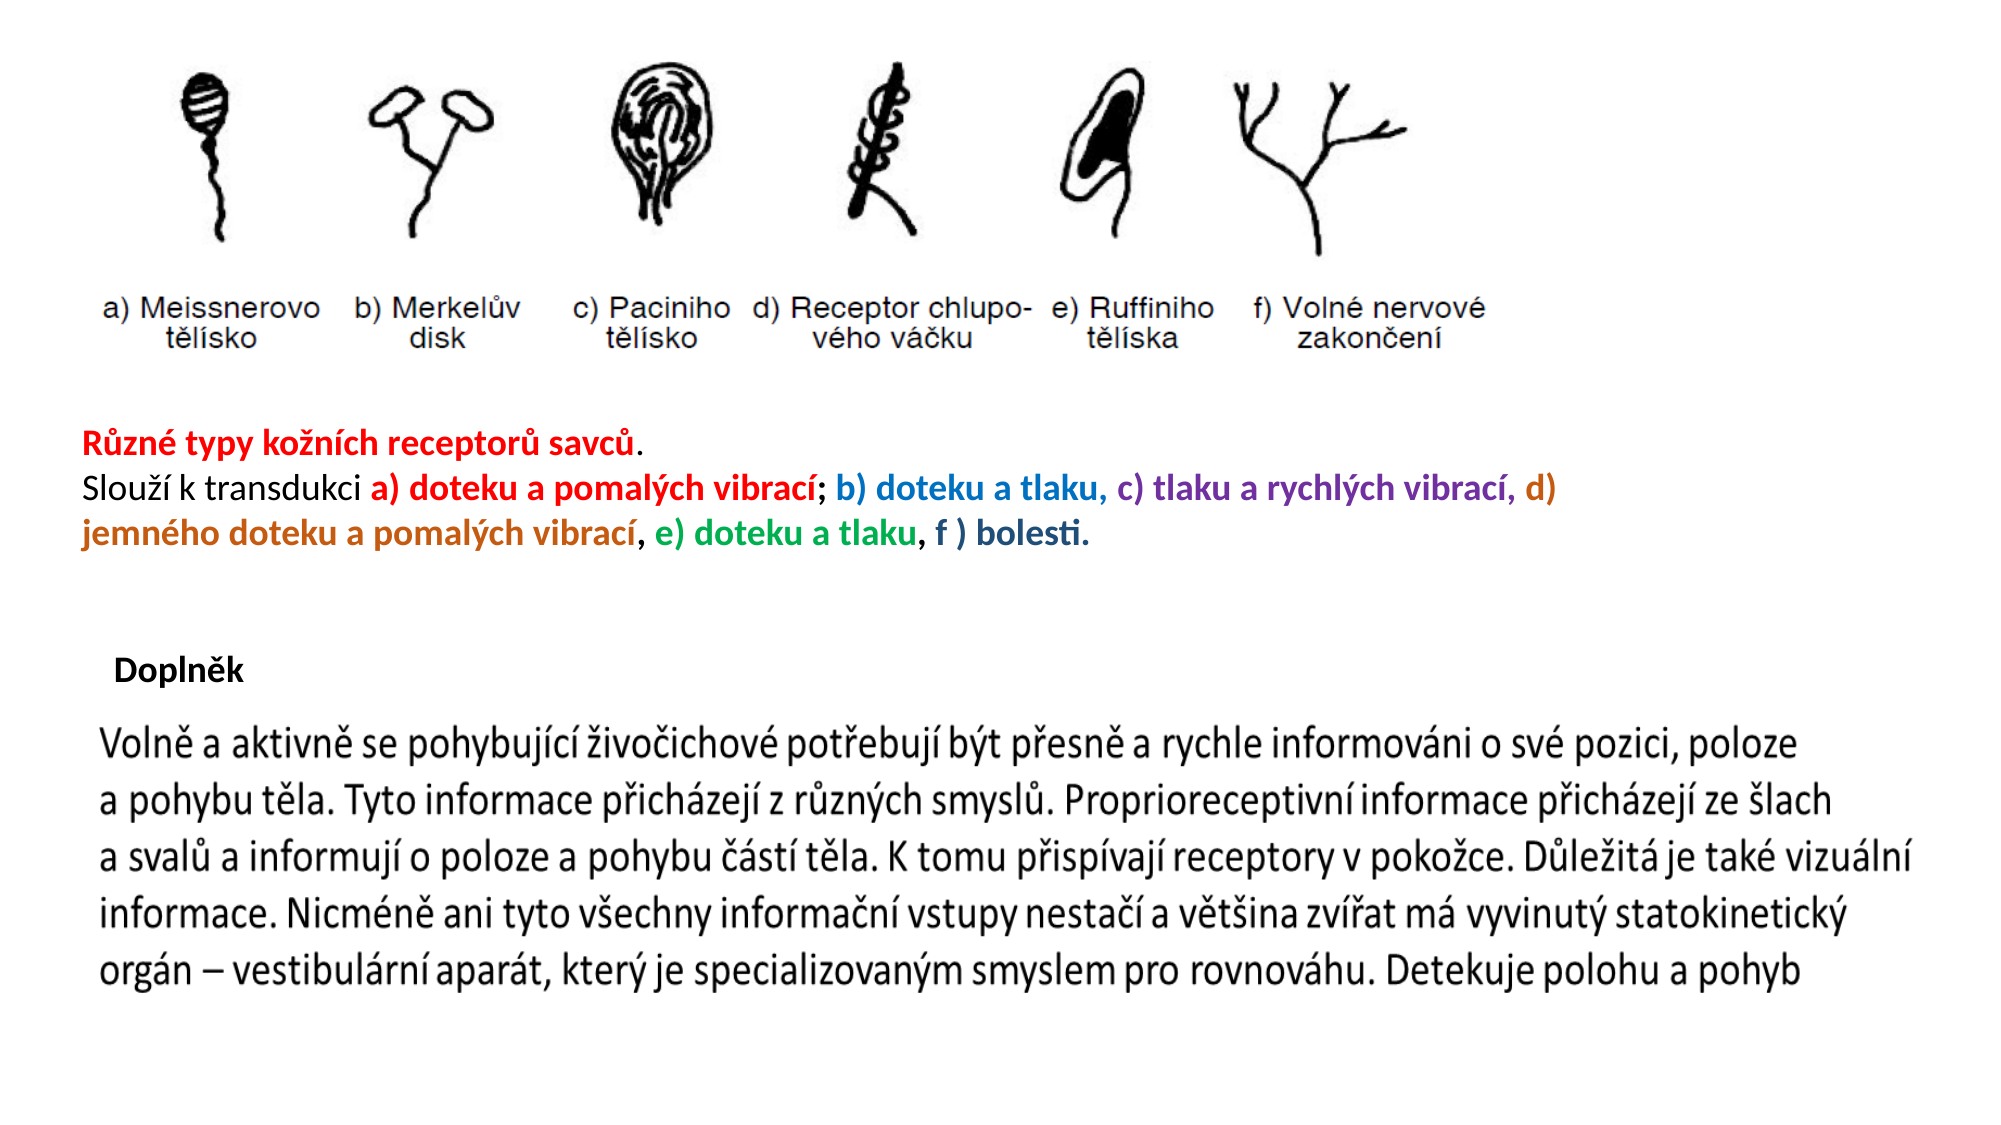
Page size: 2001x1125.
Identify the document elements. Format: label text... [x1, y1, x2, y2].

picture [78, 61, 1546, 378]
text_box Doplněk [99, 637, 260, 697]
picture [73, 697, 2000, 1027]
text_box Různé typy kožních receptorů savců. Slouží k transdukci a) doteku a pomalých vibrací; b) doteku a tlaku, c) tlaku a rychlých vibrací, d) jemného doteku a pomalých vibrací, e) doteku a tlaku, f ) bolesti. [67, 410, 1593, 561]
